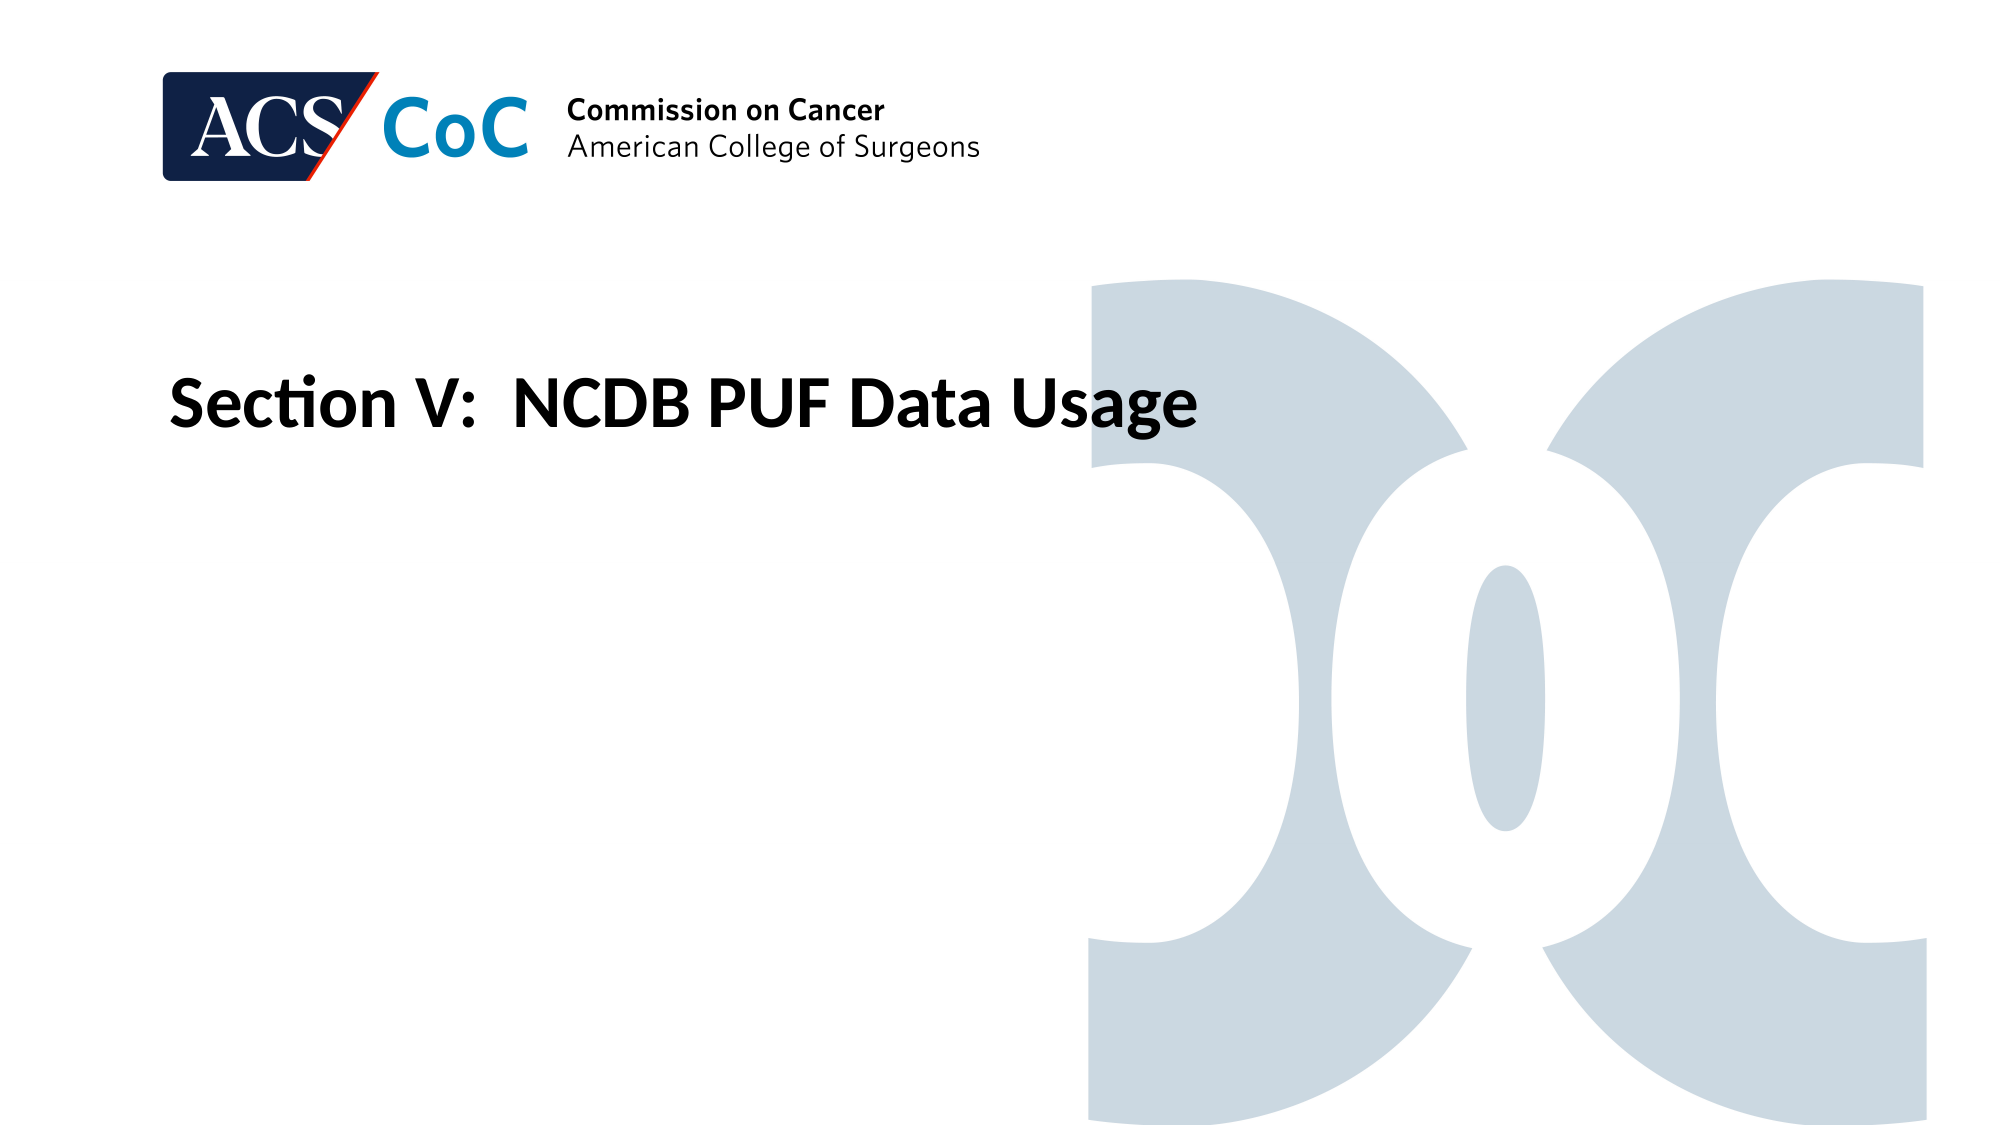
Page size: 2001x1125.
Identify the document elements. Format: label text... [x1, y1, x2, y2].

picture [0, 0, 2000, 1125]
list Section V: NCDB PUF Data Usage [154, 354, 1802, 460]
